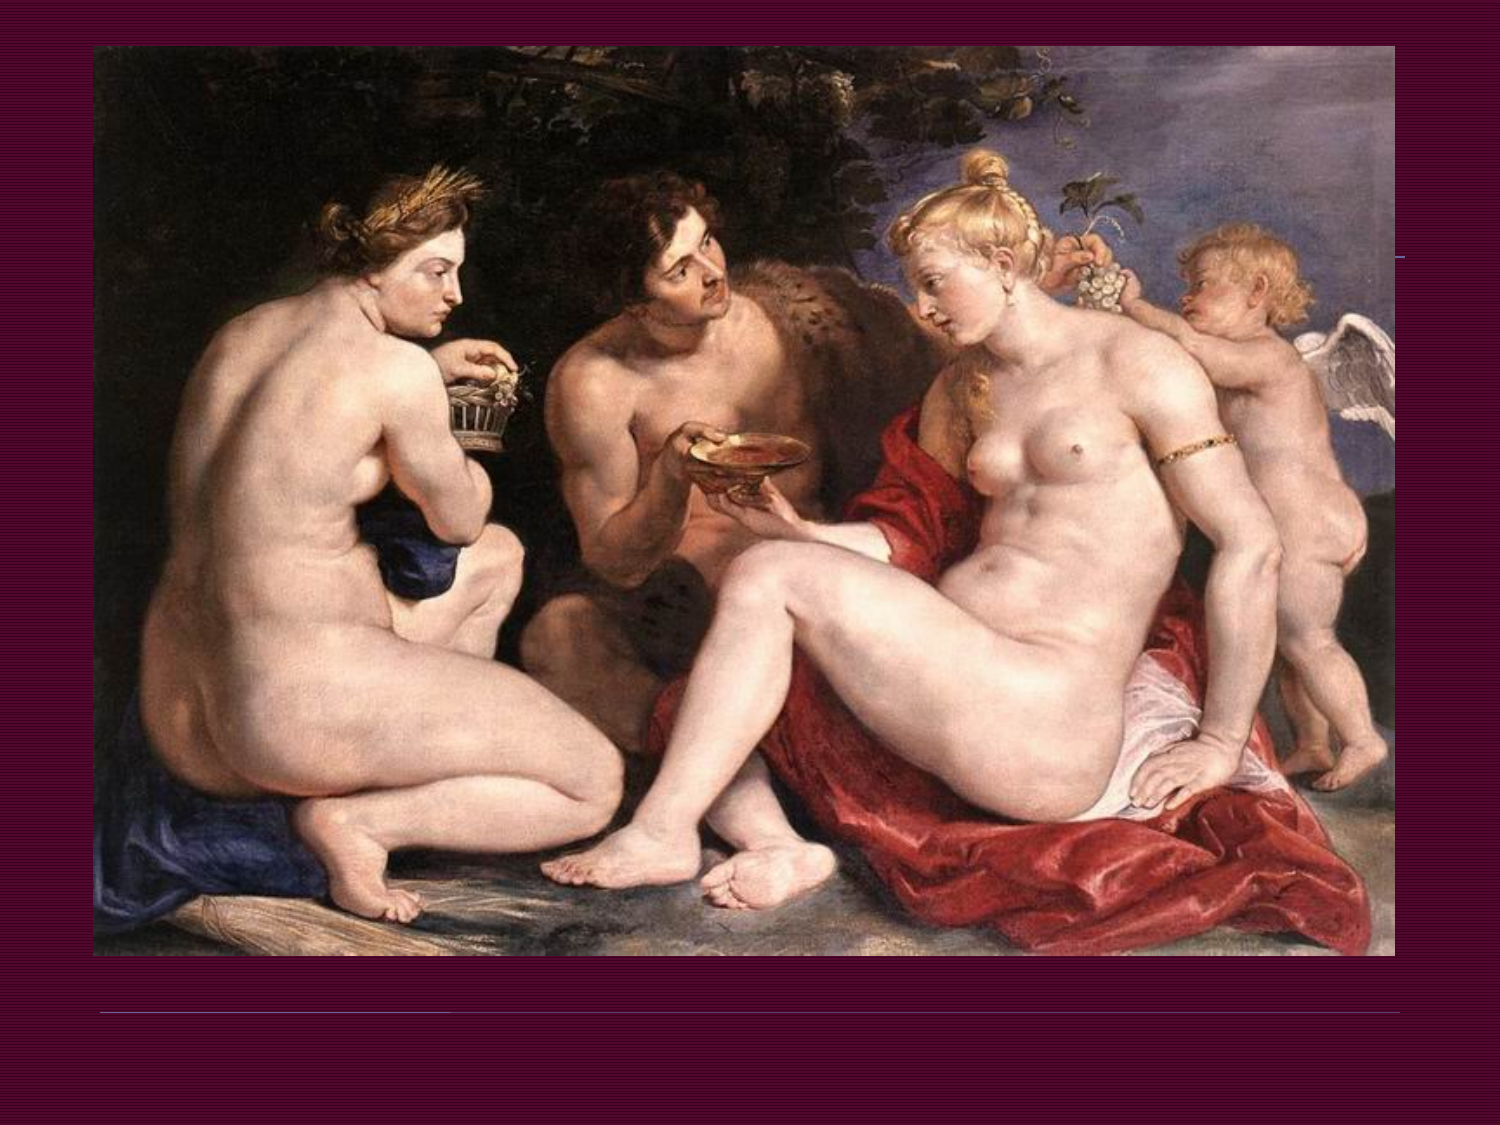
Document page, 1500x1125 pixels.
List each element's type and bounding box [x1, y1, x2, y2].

list [93, 46, 1395, 956]
